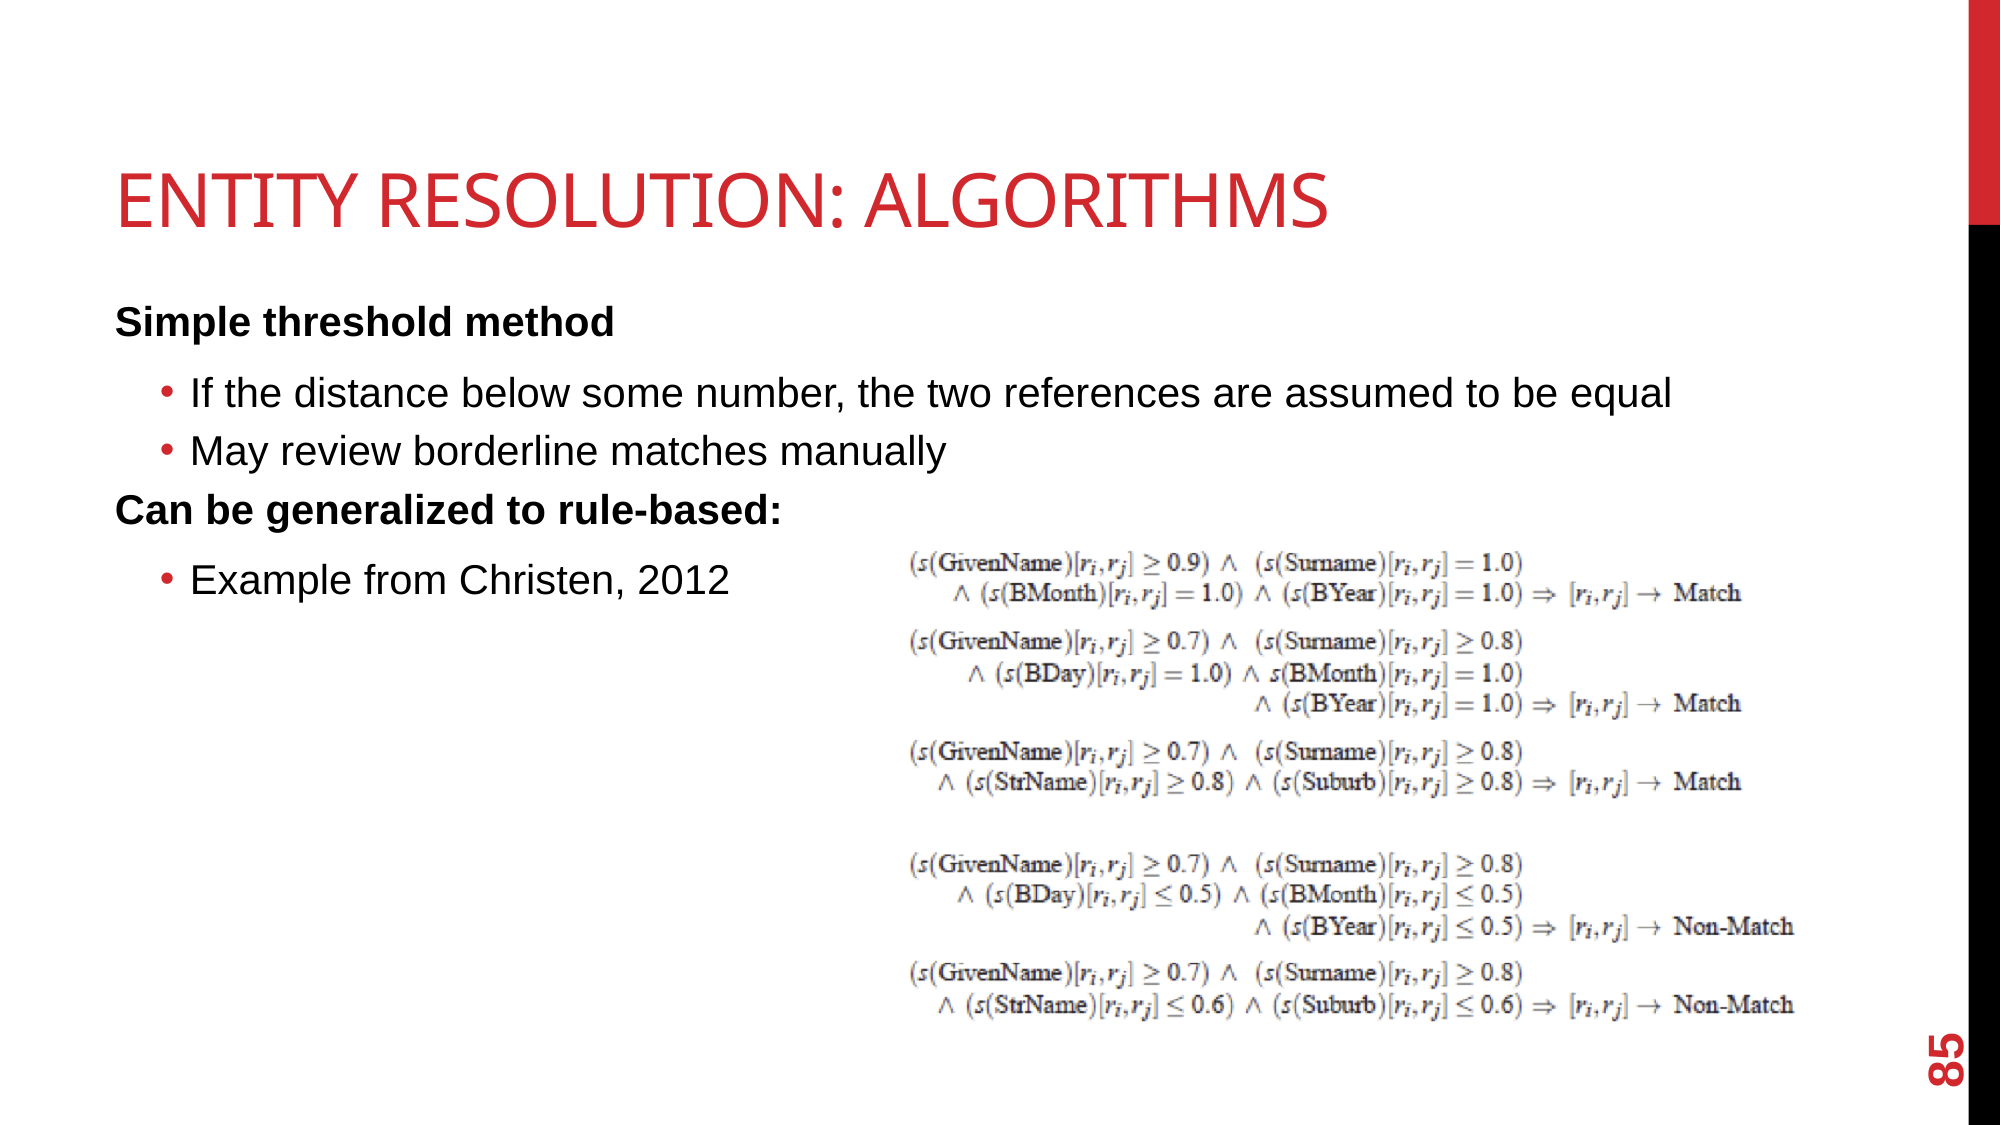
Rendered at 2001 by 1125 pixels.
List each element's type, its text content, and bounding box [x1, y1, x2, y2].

slide_number 85 [1903, 887, 1984, 1104]
picture [863, 532, 1836, 1043]
list Simple threshold method If the distance below some number, the two references are assumed to be equal May review borderline matches manually Can be generalized to rule-based: Example from Christen, 2012 [99, 287, 1767, 1005]
title Entity Resolution: Algorithms [99, 25, 1367, 250]
